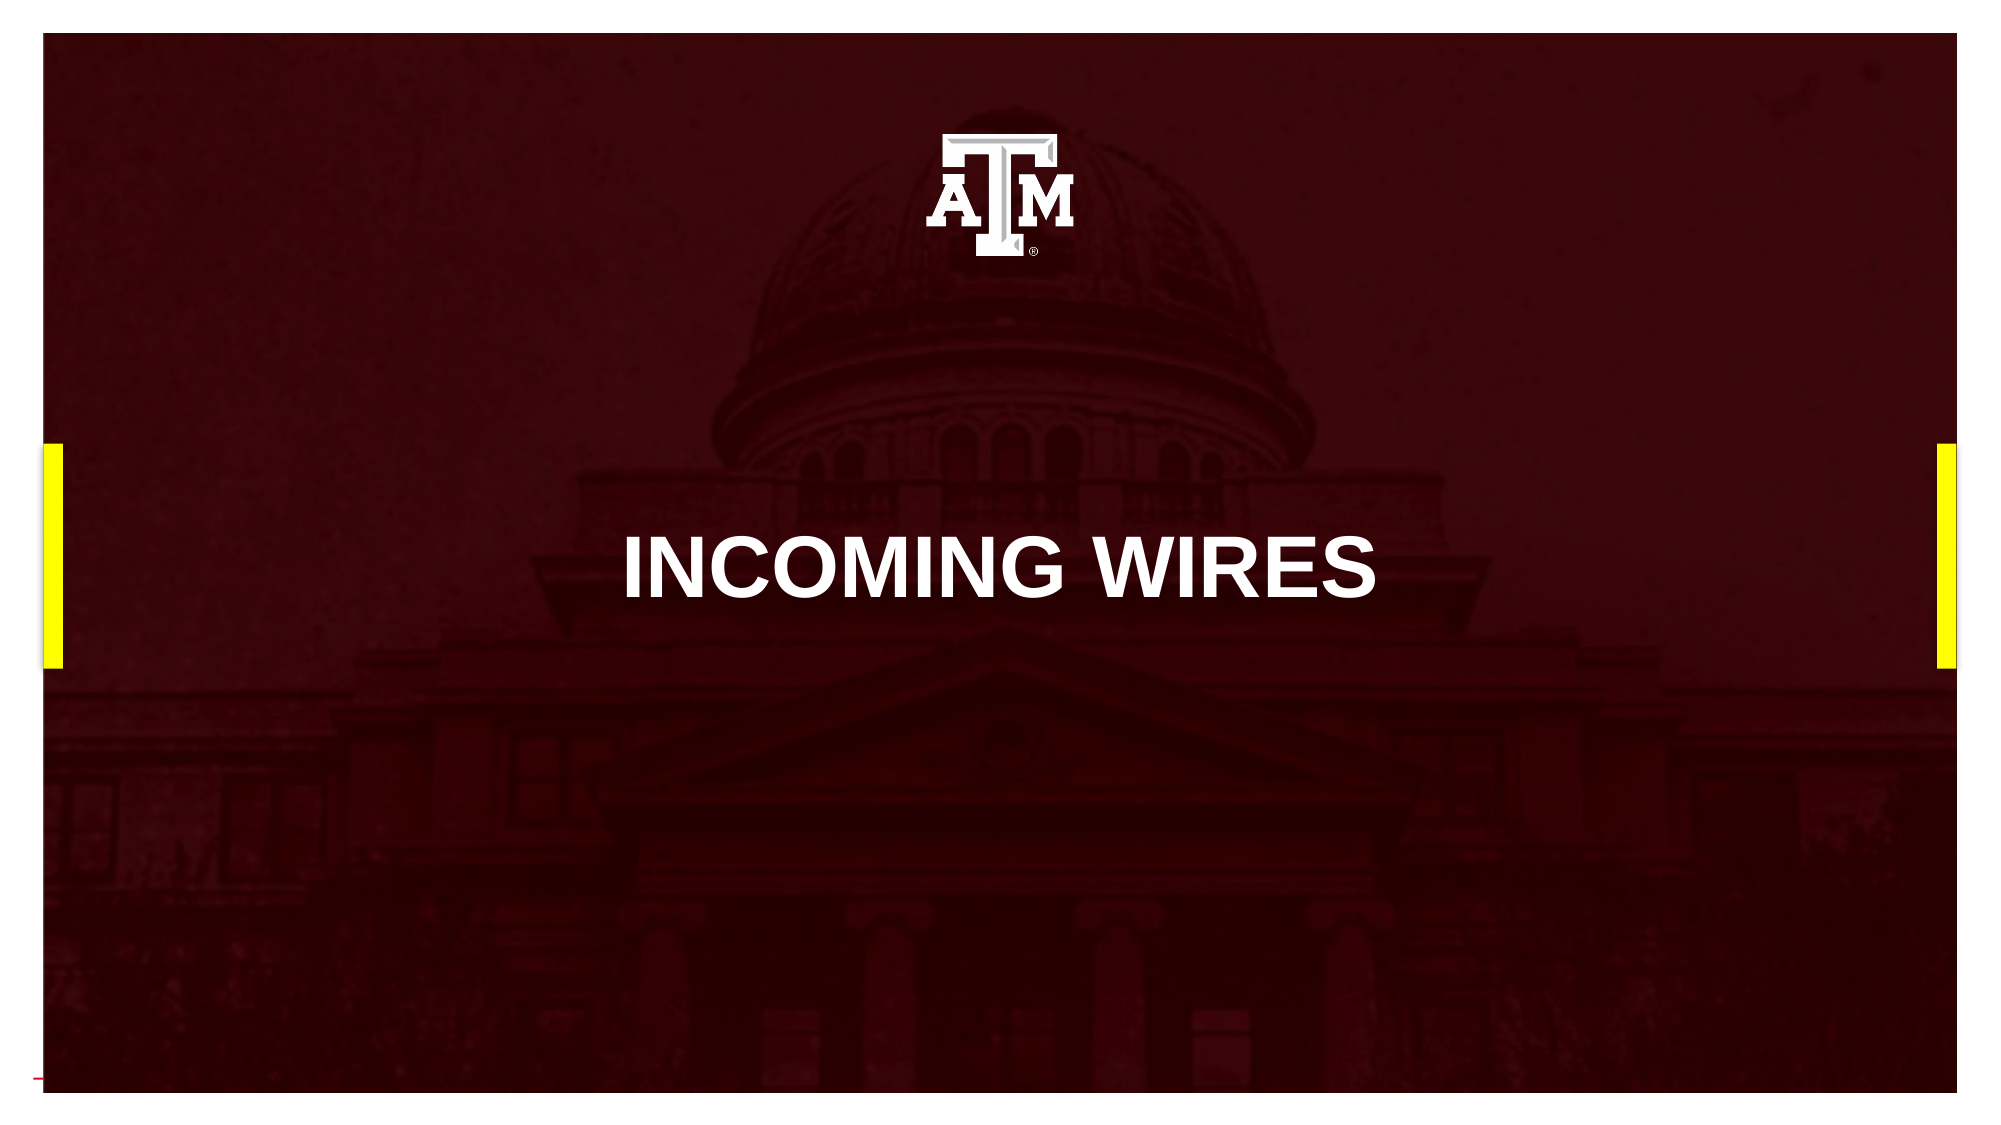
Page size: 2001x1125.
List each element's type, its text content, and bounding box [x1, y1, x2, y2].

title INCOMING WIRES [150, 441, 1850, 683]
picture [43, 33, 1957, 1093]
